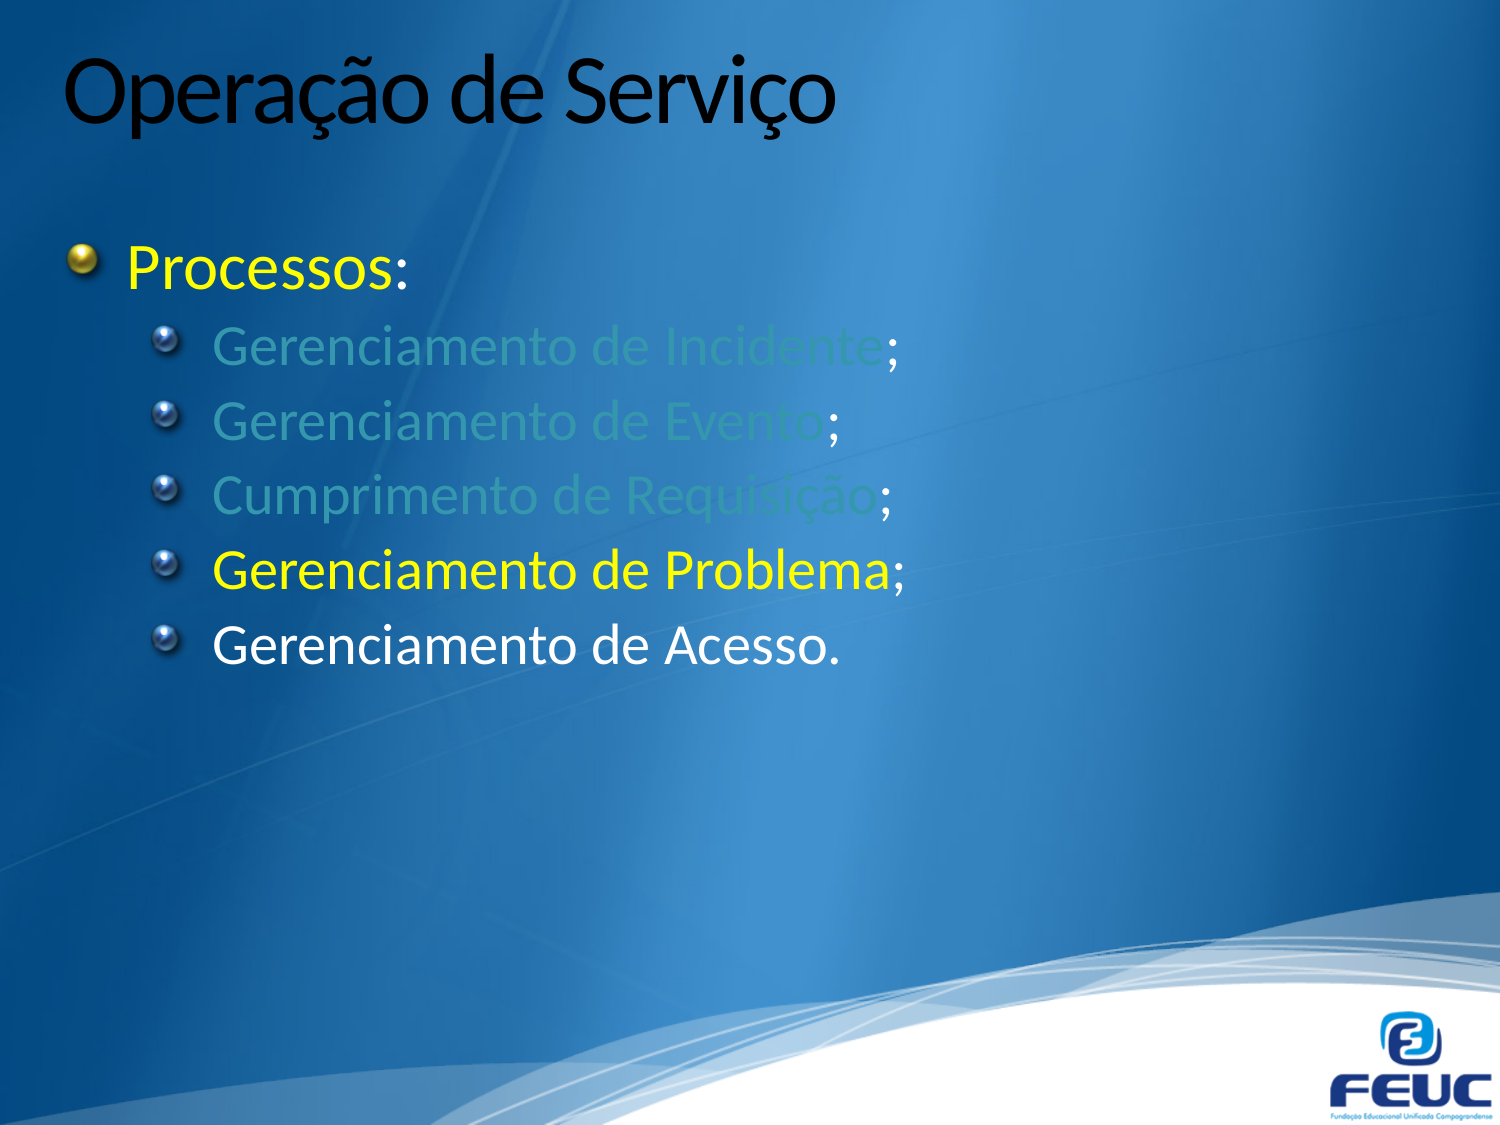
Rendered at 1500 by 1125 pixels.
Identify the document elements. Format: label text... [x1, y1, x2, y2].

picture [0, 0, 1500, 1125]
list Processos: Gerenciamento de Incidente; Gerenciamento de Evento; Cumprimento de Requisição; Gerenciamento de Problema; Gerenciamento de Acesso. [62, 231, 1438, 693]
title Operação de Serviço [62, 37, 1438, 147]
